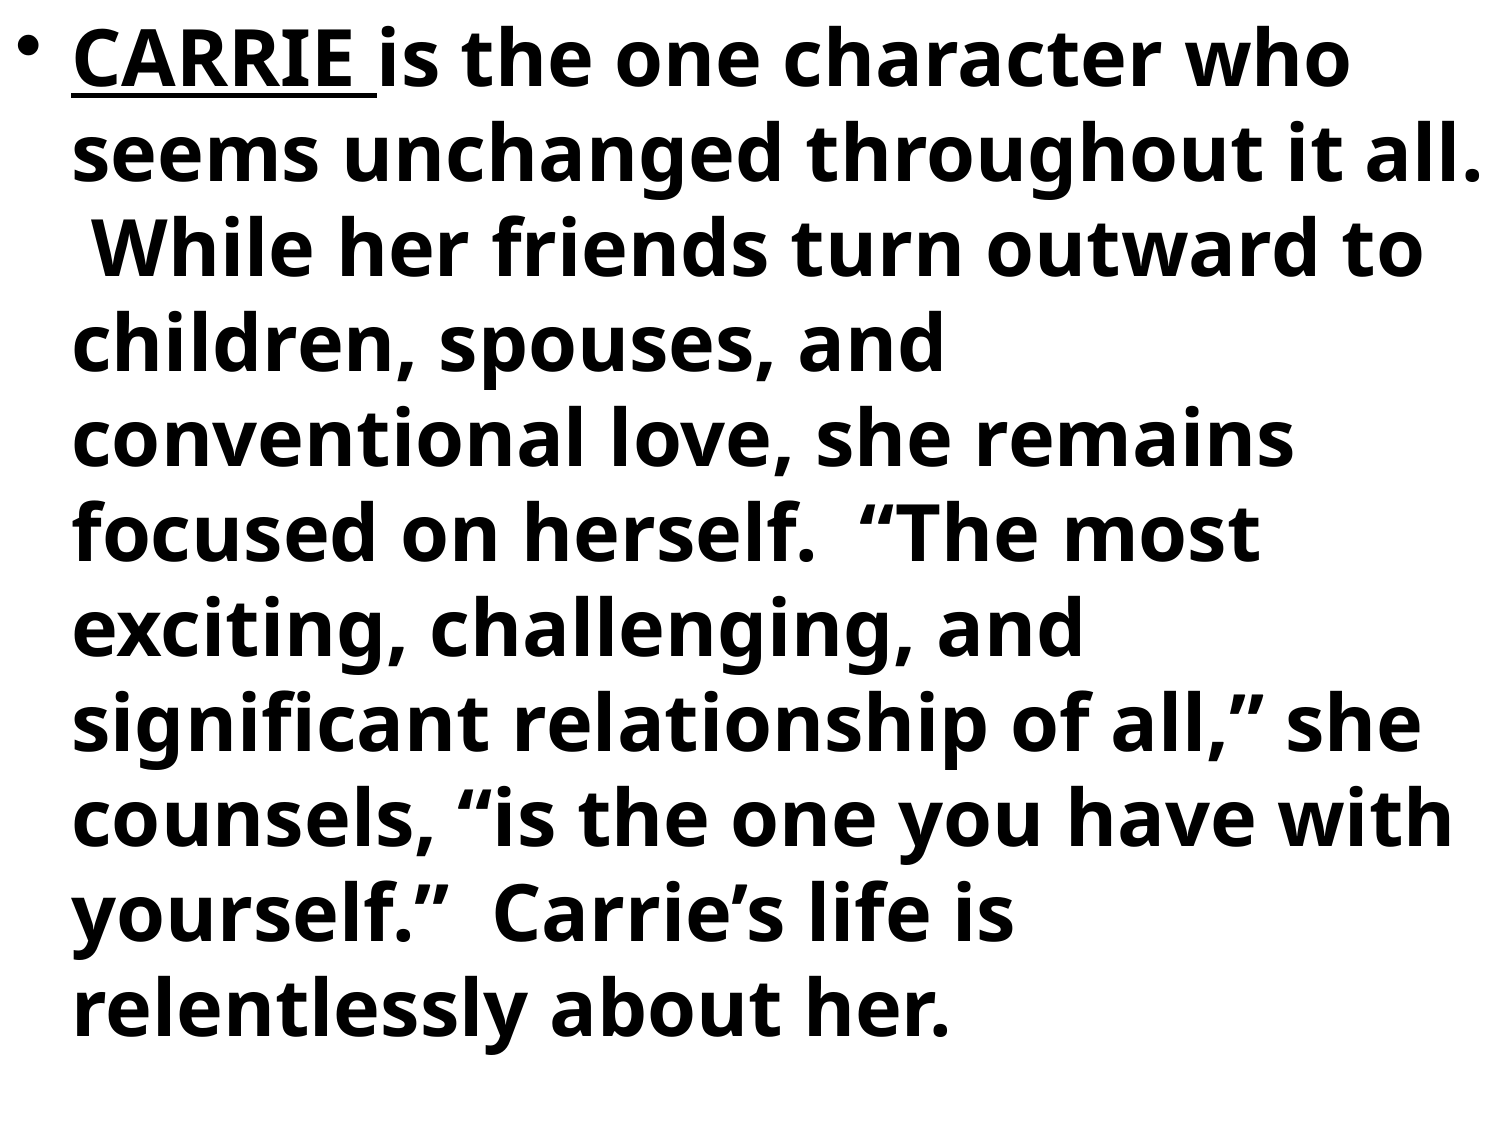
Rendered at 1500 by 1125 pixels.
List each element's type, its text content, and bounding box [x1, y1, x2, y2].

list CARRIE is the one character who seems unchanged throughout it all. While her friends turn outward to children, spouses, and conventional love, she remains focused on herself. “The most exciting, challenging, and significant relationship of all,” she counsels, “is the one you have with yourself.” Carrie’s life is relentlessly about her. [0, 0, 1500, 1125]
